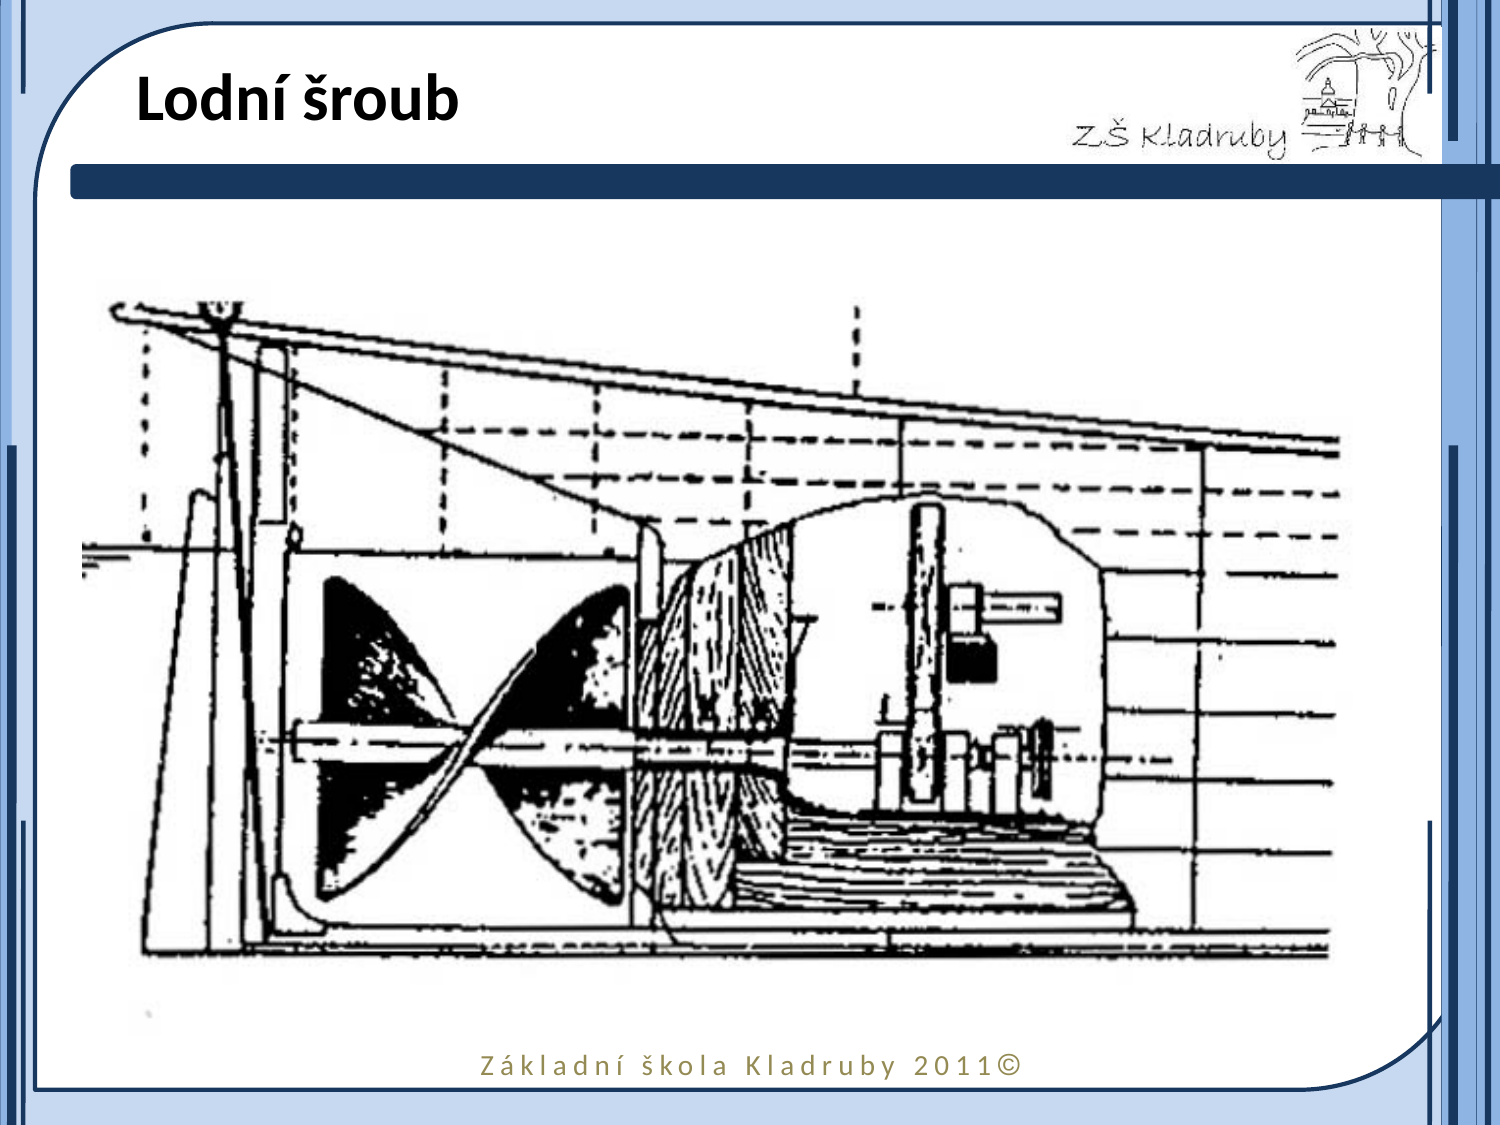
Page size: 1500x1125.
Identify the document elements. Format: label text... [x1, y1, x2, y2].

picture [81, 245, 1372, 1040]
picture [1066, 27, 1442, 164]
title Lodní šroub [121, 35, 1067, 153]
list Ressel stanovil správný tvar a velikost Archimédova šroubu (ze 16. století) a vymyslel i nejvhodnější umístění šroubu na lodi. Vodorovně pod záď lodi, před kormidlo (Archimédes předpokládal, že šroub bude před přídí lodi). Roku 1827 dostal na vynález lodního šroubu patent. [70, 234, 1383, 994]
